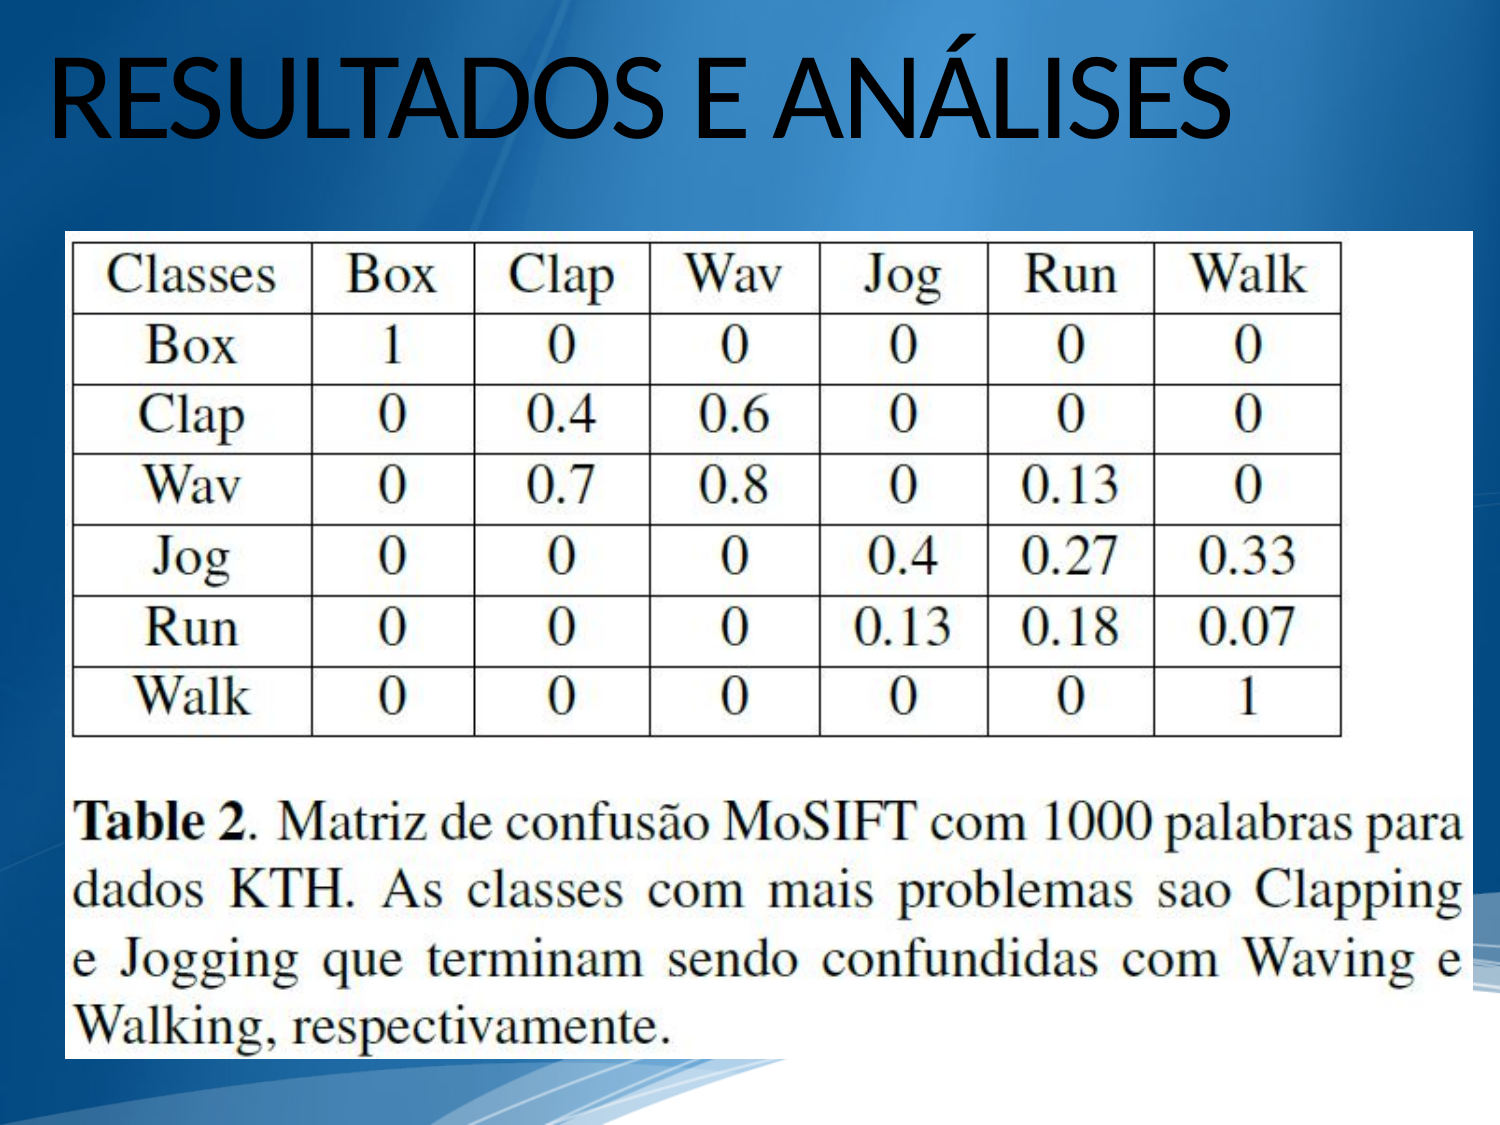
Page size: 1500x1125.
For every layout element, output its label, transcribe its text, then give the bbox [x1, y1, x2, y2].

picture [0, 0, 1500, 1125]
title RESULTADOS E ANÁLISES [46, 34, 1452, 161]
